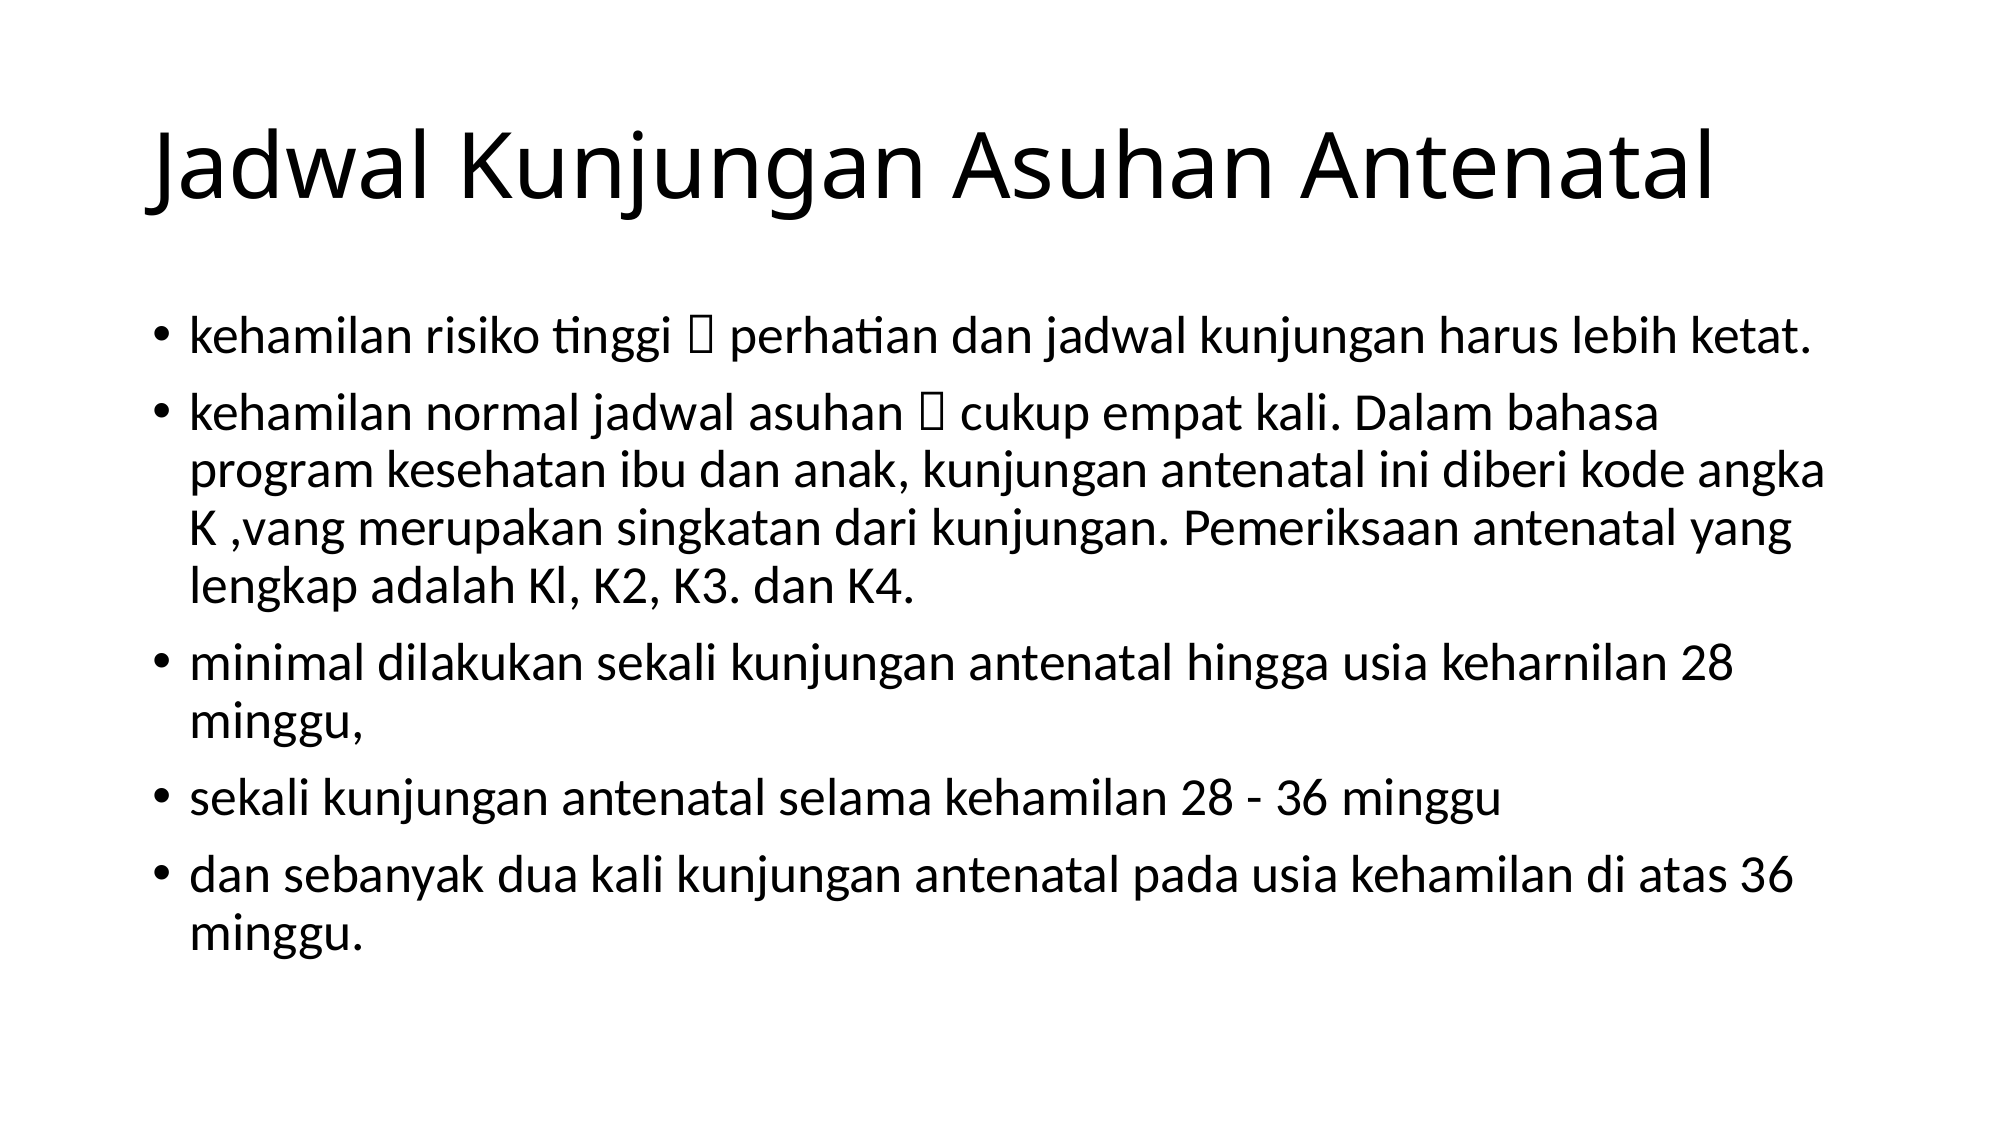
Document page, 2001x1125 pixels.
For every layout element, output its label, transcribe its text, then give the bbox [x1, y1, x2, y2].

title Jadwal Kunjungan Asuhan Antenatal [137, 59, 1863, 278]
list kehamilan risiko tinggi  perhatian dan jadwal kunjungan harus lebih ketat. kehamilan normal jadwal asuhan  cukup empat kali. Dalam bahasa program kesehatan ibu dan anak, kunjungan antenatal ini diberi kode angka K ,vang merupakan singkatan dari kunjungan. Pemeriksaan antenatal yang lengkap adalah Kl, K2, K3. dan K4. minimal dilakukan sekali kunjungan antenatal hingga usia keharnilan 28 minggu, sekali kunjungan antenatal selama kehamilan 28 - 36 minggu dan sebanyak dua kali kunjungan antenatal pada usia kehamilan di atas 36 minggu. [137, 299, 1863, 1014]
